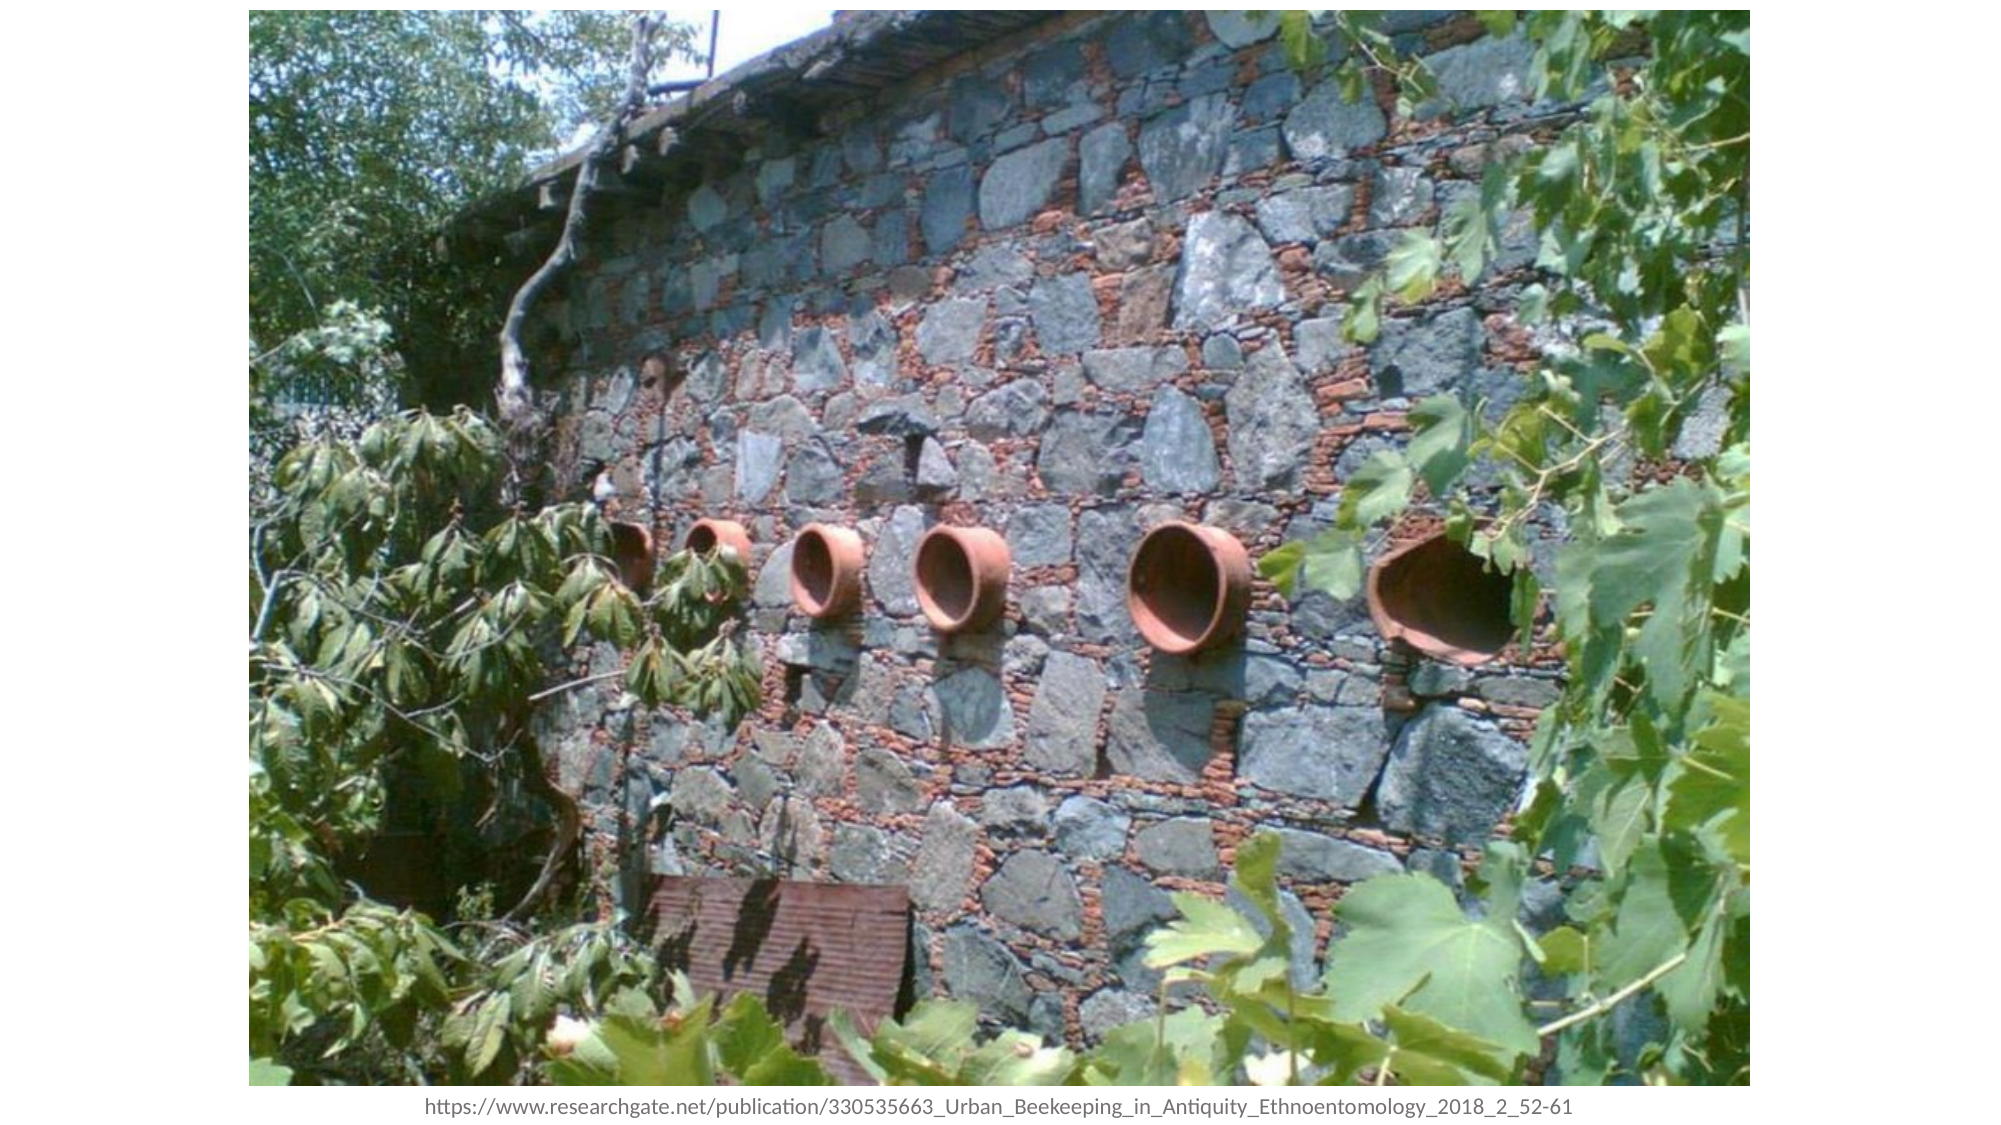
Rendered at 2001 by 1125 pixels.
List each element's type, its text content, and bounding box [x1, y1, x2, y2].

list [249, 10, 1750, 1086]
text_box https://www.researchgate.net/publication/330535663_Urban_Beekeeping_in_Antiquity_Ethnoentomology_2018_2_52-61 [409, 1086, 1591, 1125]
